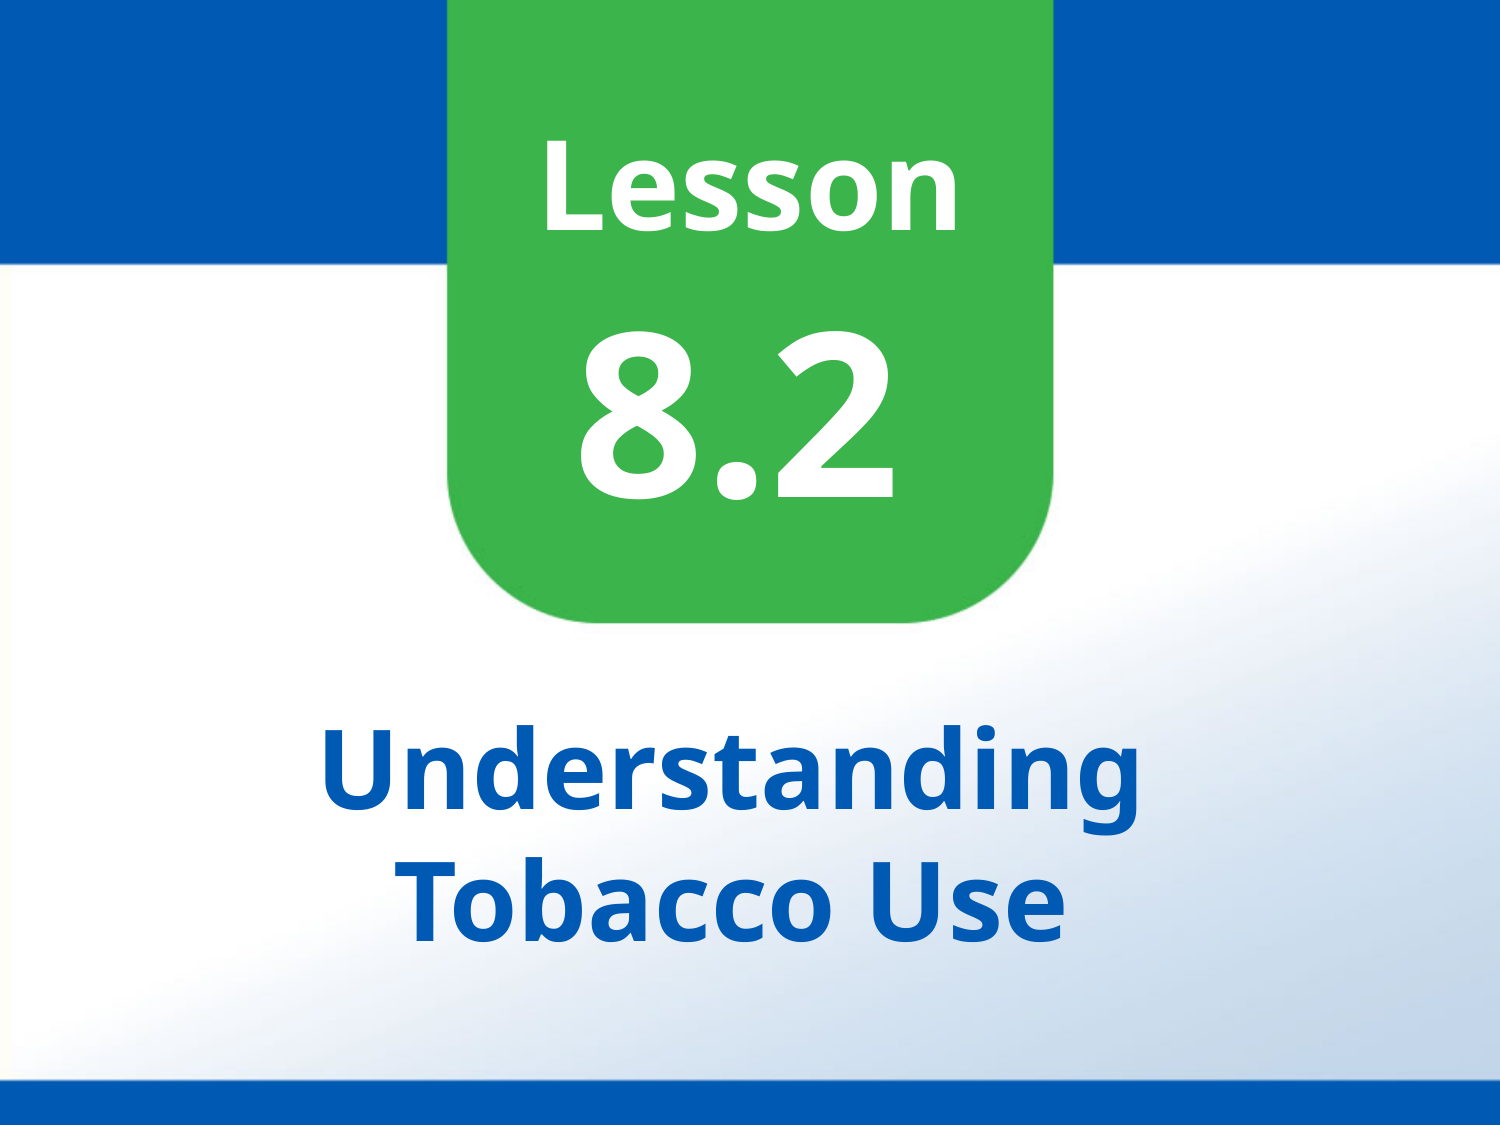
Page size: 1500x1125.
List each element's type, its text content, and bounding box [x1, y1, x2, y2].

list Understanding Tobacco Use [99, 624, 1363, 1038]
picture [0, 0, 1500, 1125]
title 8.2 [474, 249, 1000, 563]
